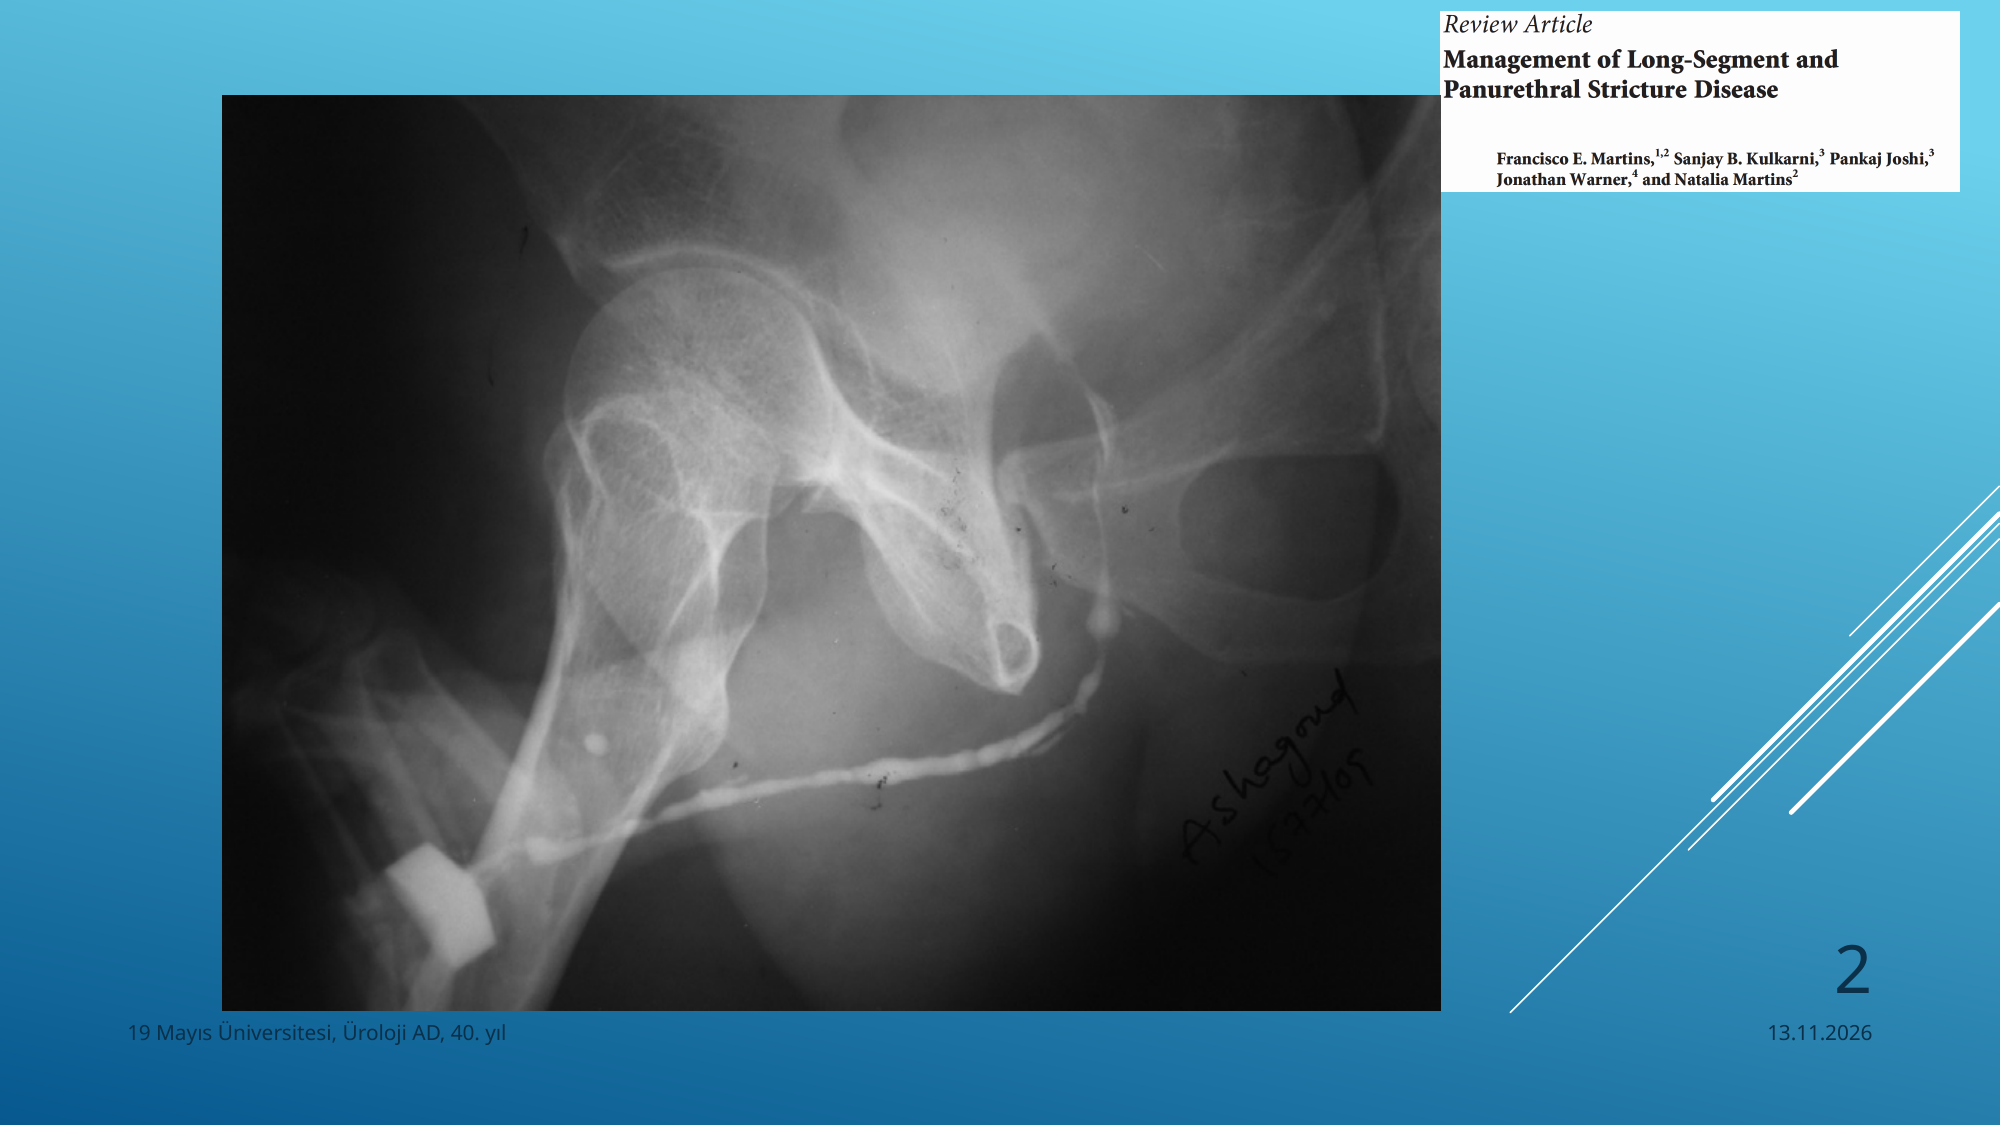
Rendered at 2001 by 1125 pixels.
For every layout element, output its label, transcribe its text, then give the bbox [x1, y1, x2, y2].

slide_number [1624, 1012, 1888, 1073]
picture [221, 11, 1960, 1011]
footer 19 Mayıs Üniversitesi, Üroloji AD, 40. yıl [112, 1012, 1350, 1073]
slide_number 2 [1700, 915, 1888, 1025]
